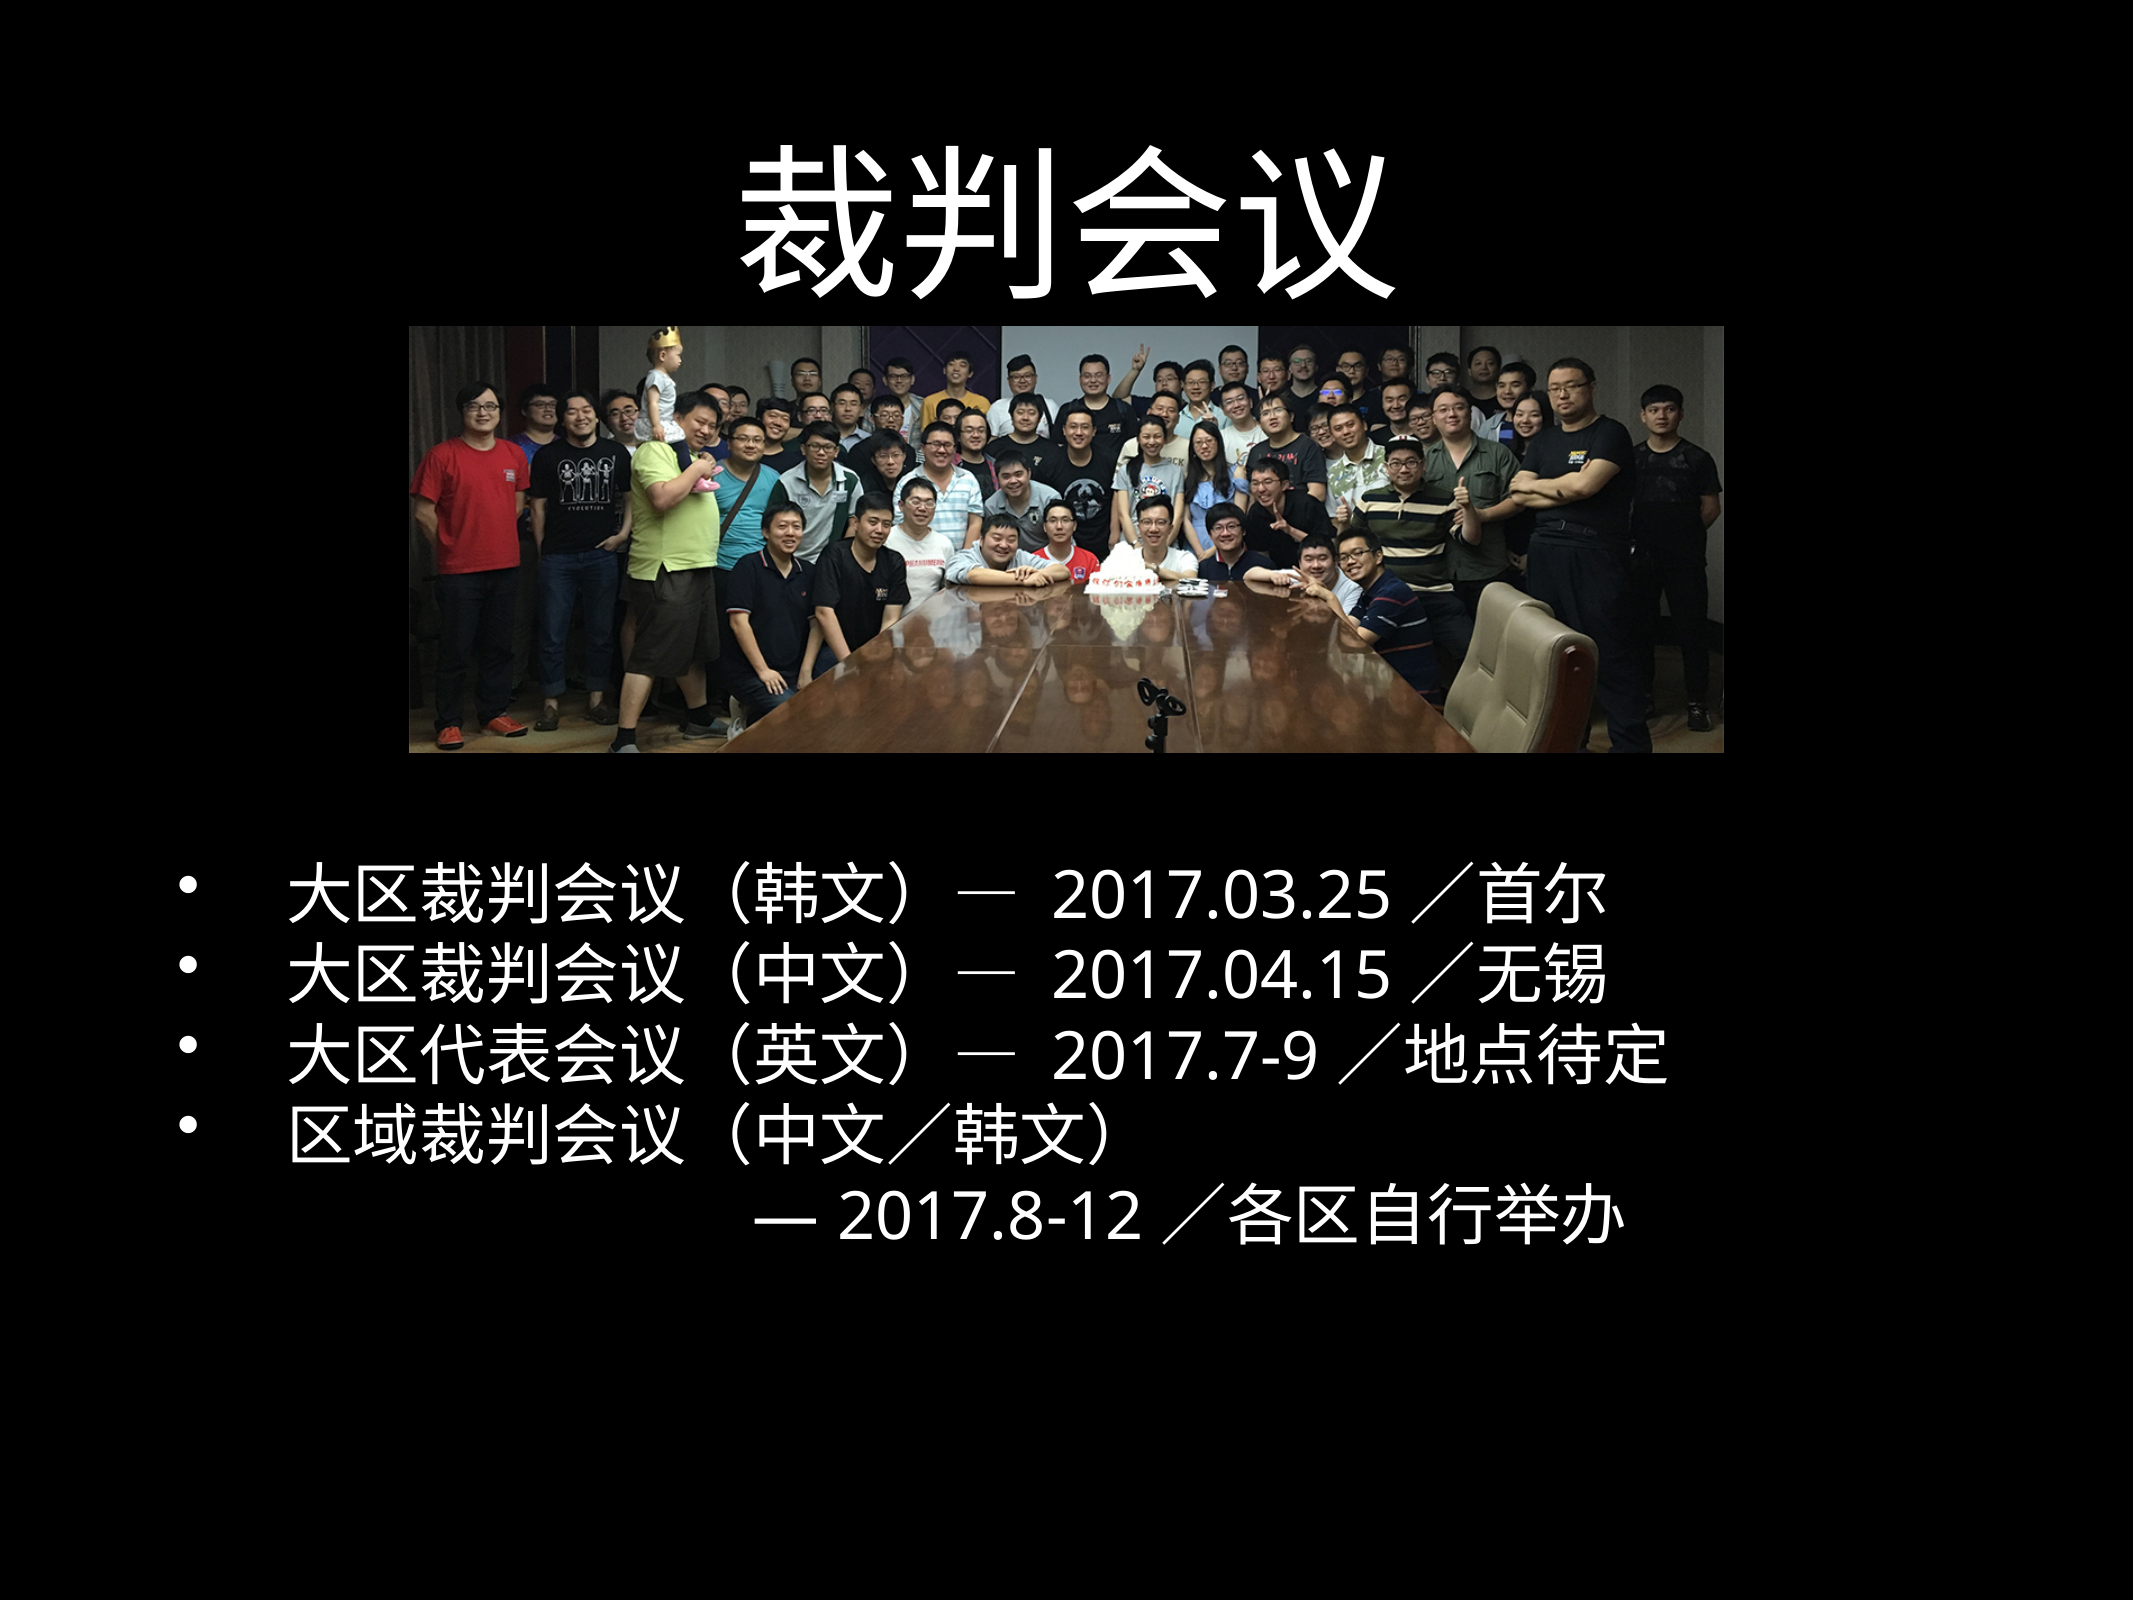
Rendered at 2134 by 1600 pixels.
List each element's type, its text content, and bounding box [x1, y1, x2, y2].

title 裁判会议 [155, 41, 1978, 397]
text_box 大区裁判会议（韩文）— 2017.03.25／首尔 大区裁判会议（中文）— 2017.04.15／无锡 大区代表会议（英文）— 2017.7-9／地点待定 区域裁判会议（中文／韩文） — 2017.8-12／各区自行举办 [168, 843, 1965, 1475]
picture [409, 325, 1724, 754]
